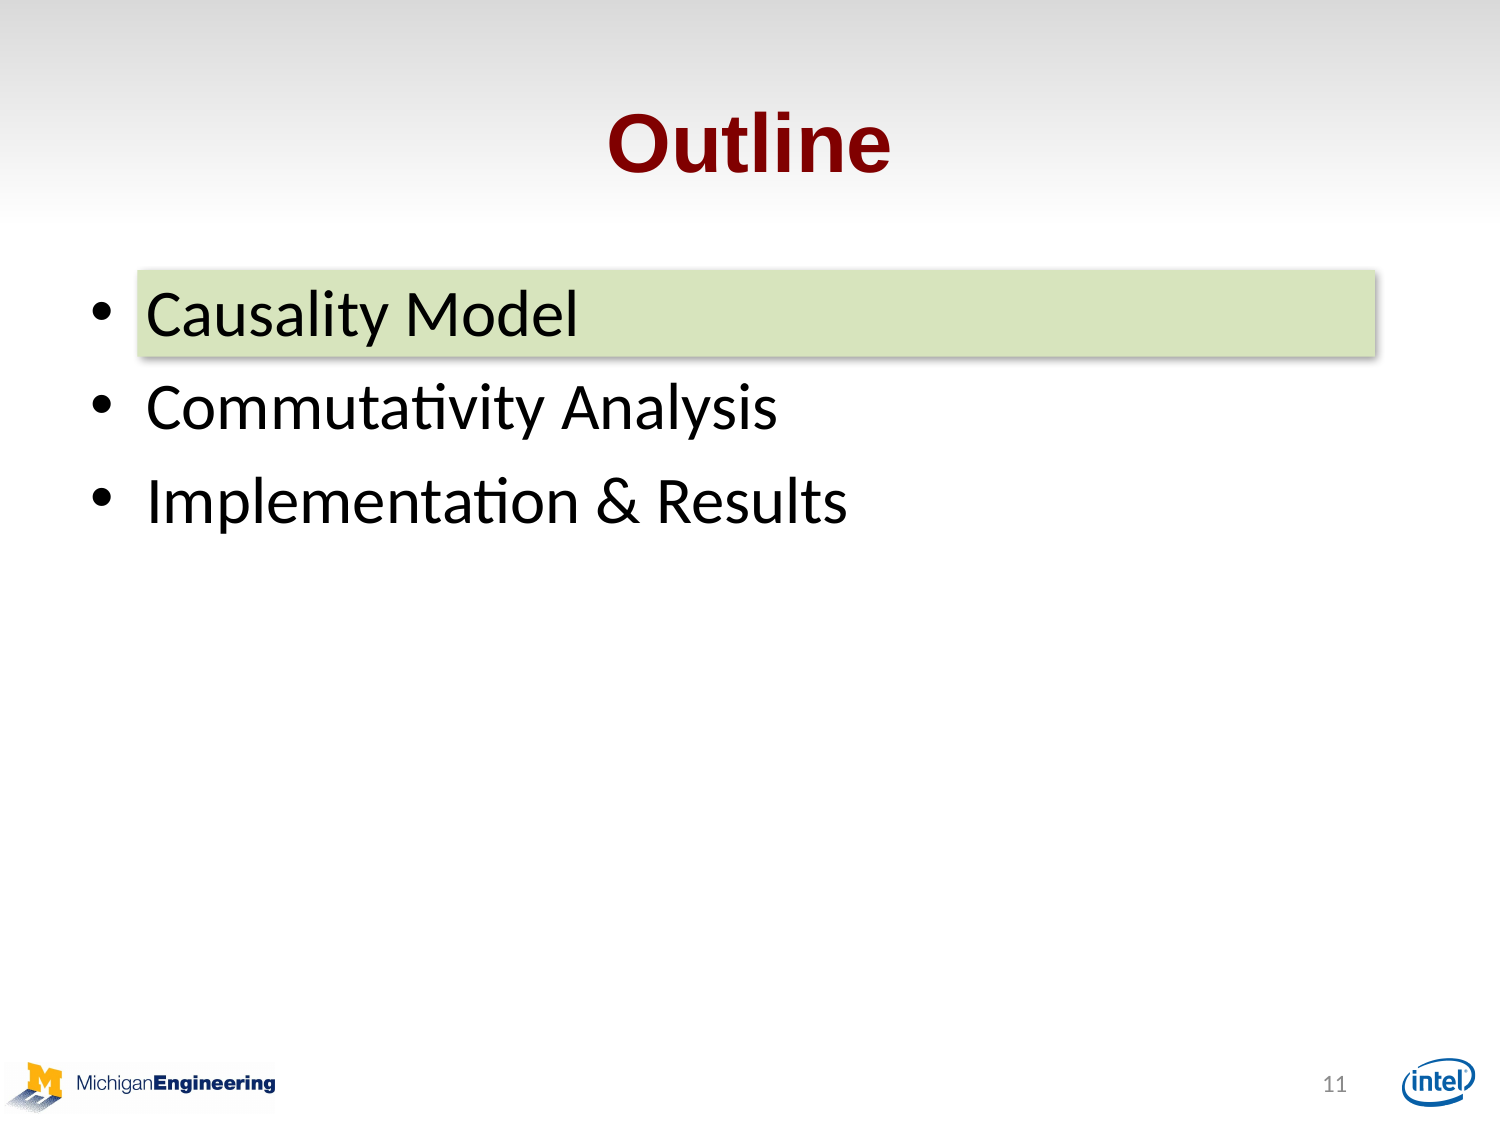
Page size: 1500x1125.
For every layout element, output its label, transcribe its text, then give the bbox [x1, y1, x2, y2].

picture [4, 1062, 275, 1114]
title Outline [75, 45, 1425, 233]
list Causality Model Commutativity Analysis Implementation & Results [75, 262, 1425, 1005]
picture [1387, 1043, 1490, 1122]
slide_number 11 [1100, 1052, 1363, 1113]
